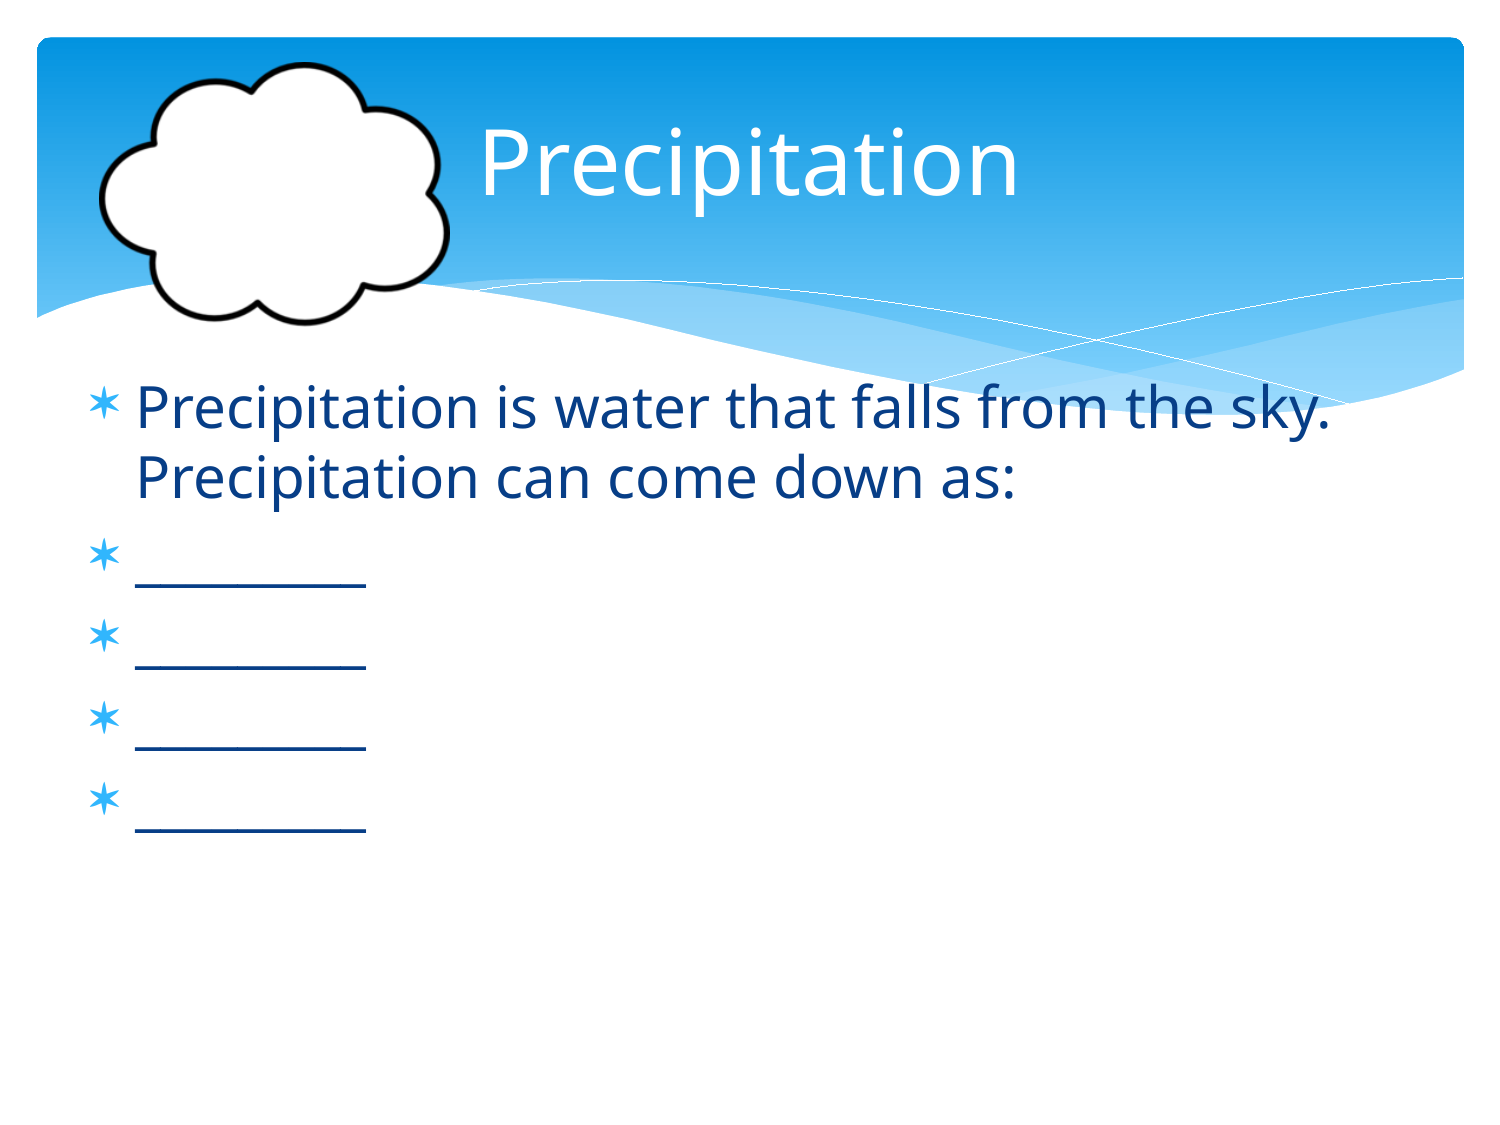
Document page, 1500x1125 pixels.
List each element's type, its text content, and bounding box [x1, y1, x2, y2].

picture [99, 63, 451, 394]
title Precipitation [75, 55, 1425, 261]
list Precipitation is water that falls from the sky. Precipitation can come down as: _________ _________ _________ _________ [75, 362, 1463, 1063]
